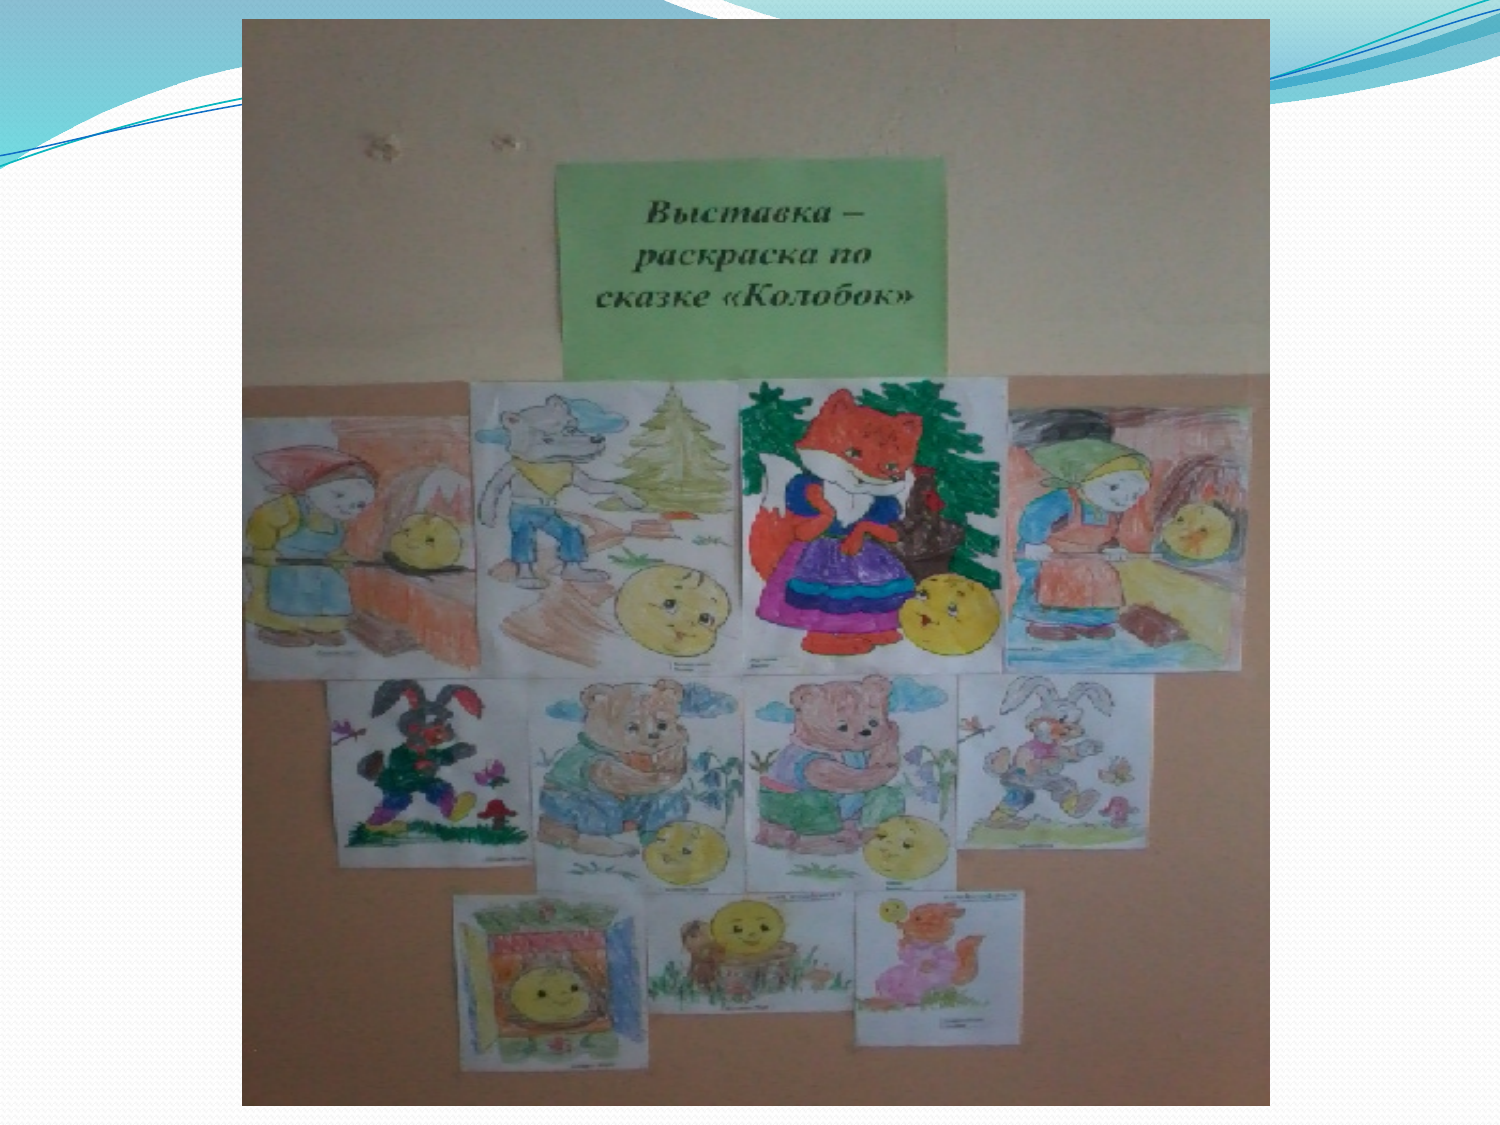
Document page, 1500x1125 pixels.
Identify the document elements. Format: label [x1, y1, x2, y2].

picture [241, 18, 1270, 1107]
